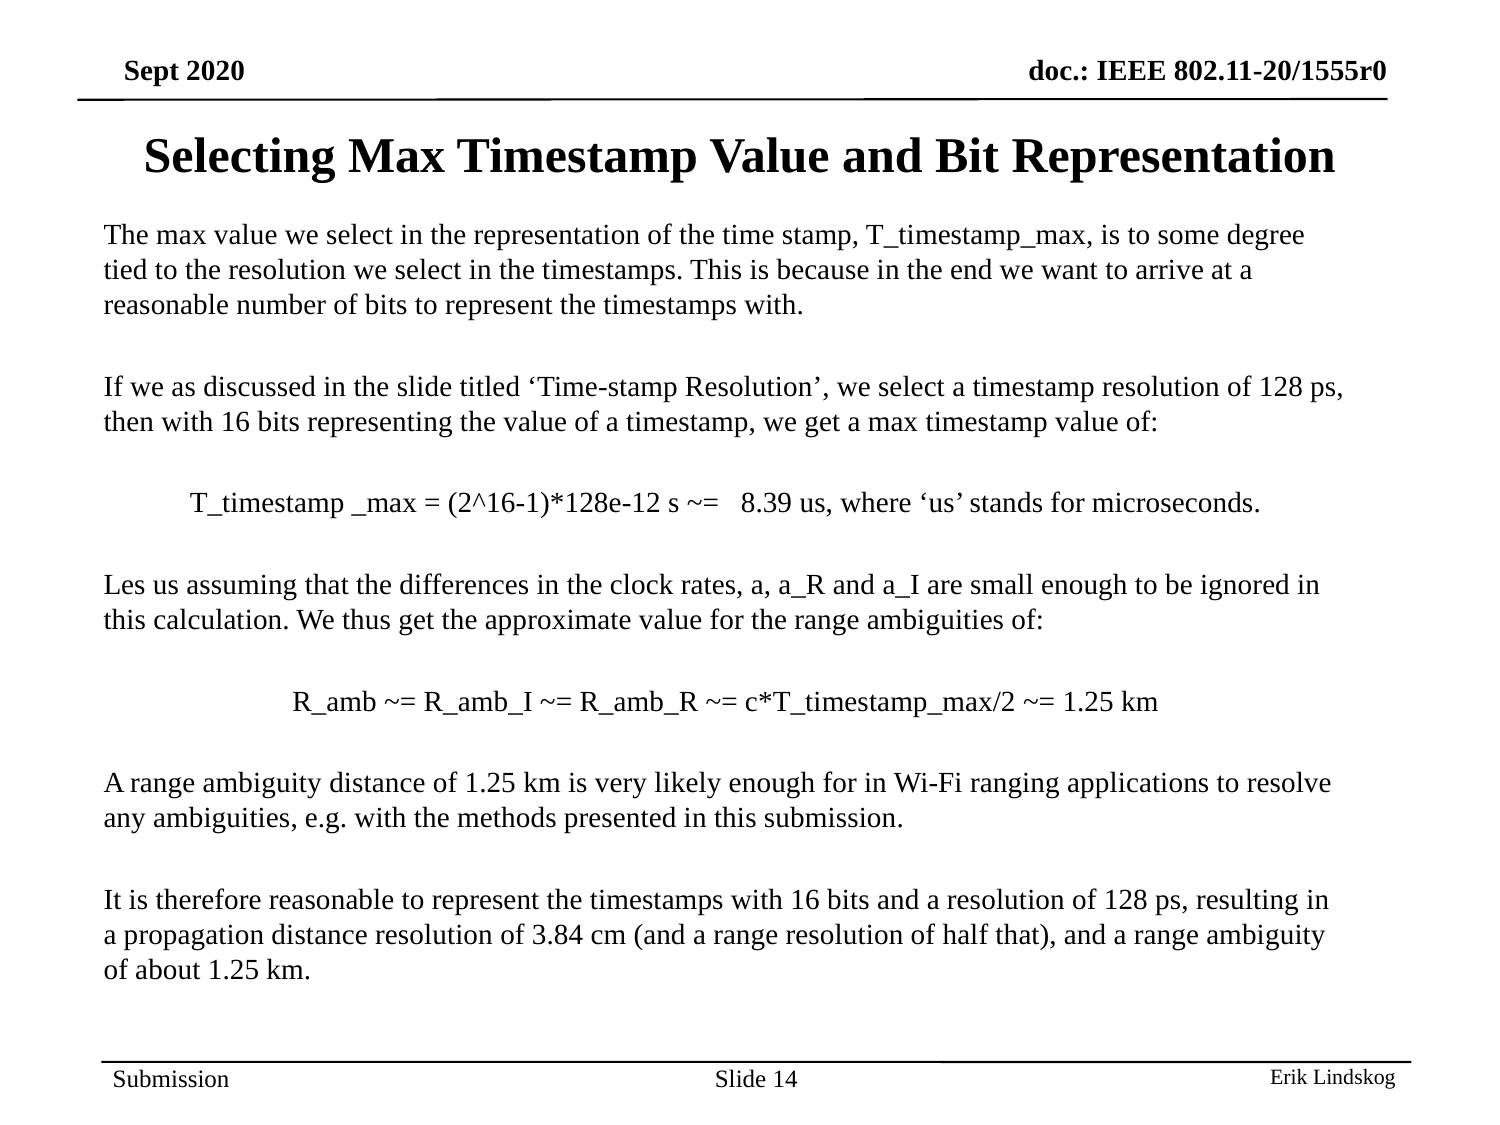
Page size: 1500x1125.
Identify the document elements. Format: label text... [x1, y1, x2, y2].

slide_number Slide 14 [712, 1062, 800, 1093]
footer Erik Lindskog [861, 1062, 1402, 1089]
list The max value we select in the representation of the time stamp, T_timestamp_max, is to some degree tied to the resolution we select in the timestamps. This is because in the end we want to arrive at a reasonable number of bits to represent the timestamps with. If we as discussed in the slide titled ‘Time-stamp Resolution’, we select a timestamp resolution of 128 ps, then with 16 bits representing the value of a timestamp, we get a max timestamp value of: T_timestamp _max = (2^16-1)*128e-12 s ~= 8.39 us, where ‘us’ stands for microseconds. Les us assuming that the differences in the clock rates, a, a_R and a_I are small enough to be ignored in this calculation. We thus get the approximate value for the range ambiguities of: R_amb ~= R_amb_I ~= R_amb_R ~= c*T_timestamp_max/2 ~= 1.25 km A range ambiguity distance of 1.25 km is very likely enough for in Wi-Fi ranging applications to resolve any ambiguities, e.g. with the methods presented in this submission. It is therefore reasonable to represent the timestamps with 16 bits and a resolution of 128 ps, resulting in a propagation distance resolution of 3.84 cm (and a range resolution of half that), and a range ambiguity of about 1.25 km. [88, 208, 1364, 1035]
title Selecting Max Timestamp Value and Bit Representation [78, 110, 1402, 195]
